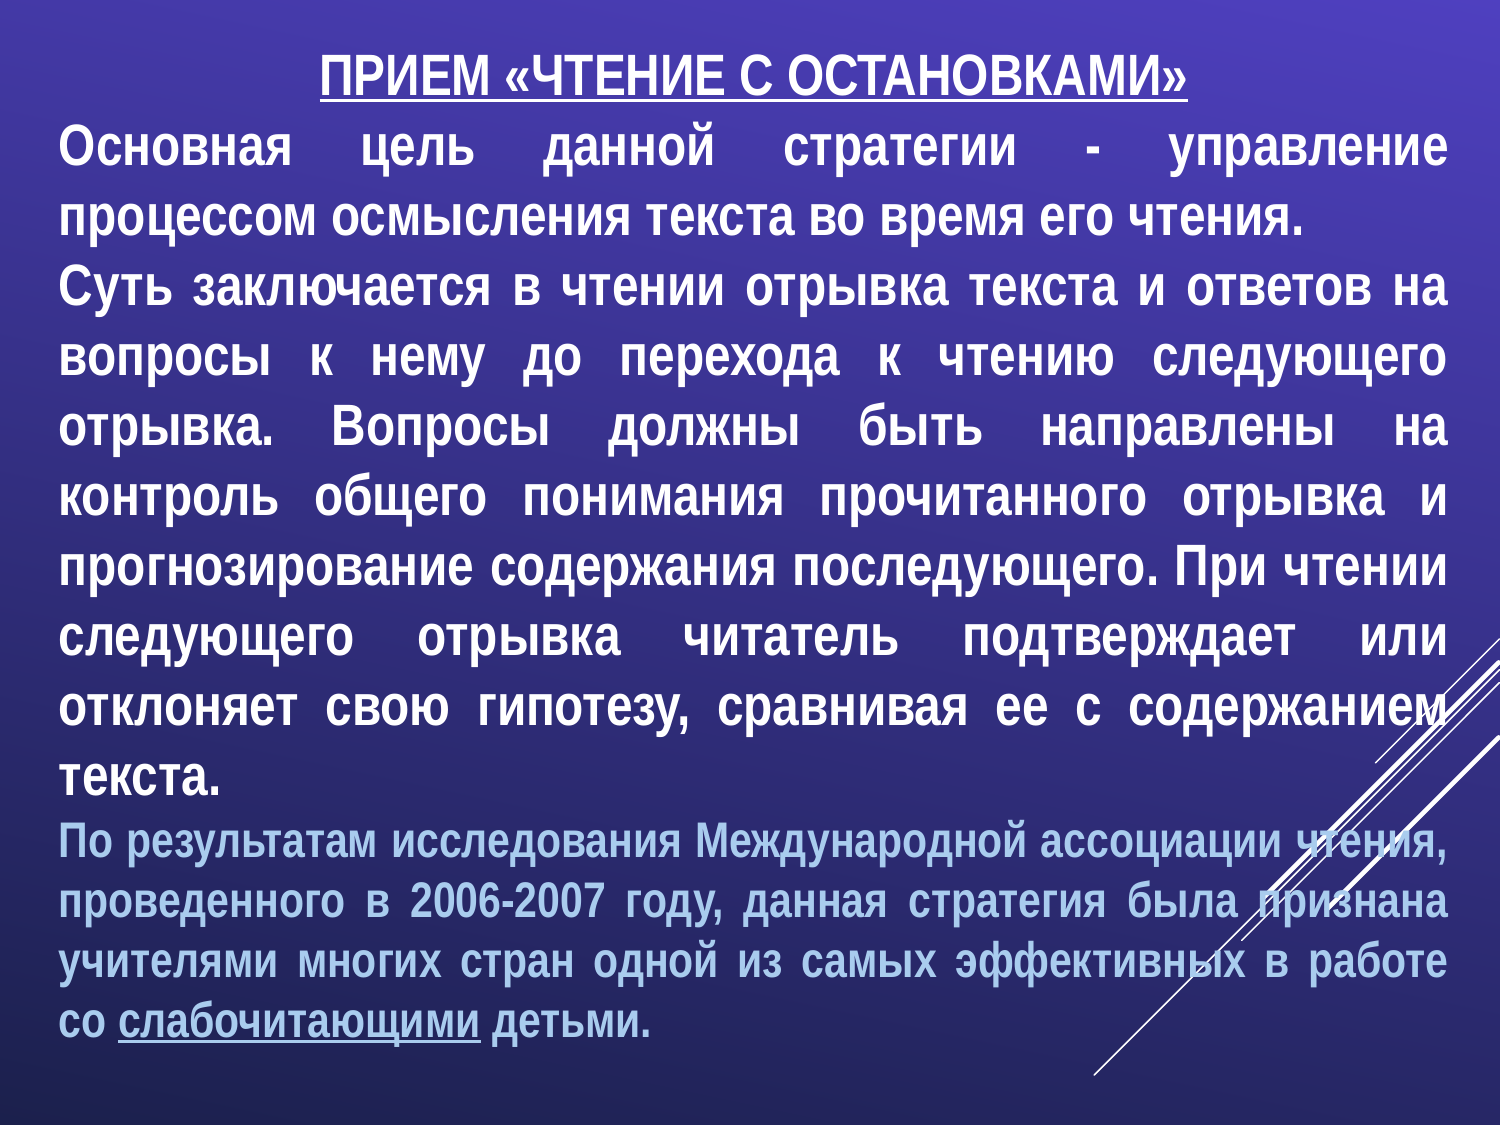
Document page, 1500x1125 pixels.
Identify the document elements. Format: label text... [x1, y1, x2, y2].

text_box ПРИЕМ «ЧТЕНИЕ С ОСТАНОВКАМИ» Основная цель данной стратегии - управление процессом осмысления текста во время его чтения. Суть заключается в чтении отрывка текста и ответов на вопросы к нему до перехода к чтению следующего отрывка. Вопросы должны быть направлены на контроль общего понимания прочитанного отрывка и прогнозирование содержания последующего. При чтении следующего отрывка читатель подтверждает или отклоняет свою гипотезу, сравнивая ее с содержанием текста. По результатам исследования Международной ассоциации чтения, проведенного в 2006-2007 году, данная стратегия была признана учителями многих стран одной из самых эффективных в работе со слабочитающими детьми. [44, 30, 1464, 1055]
